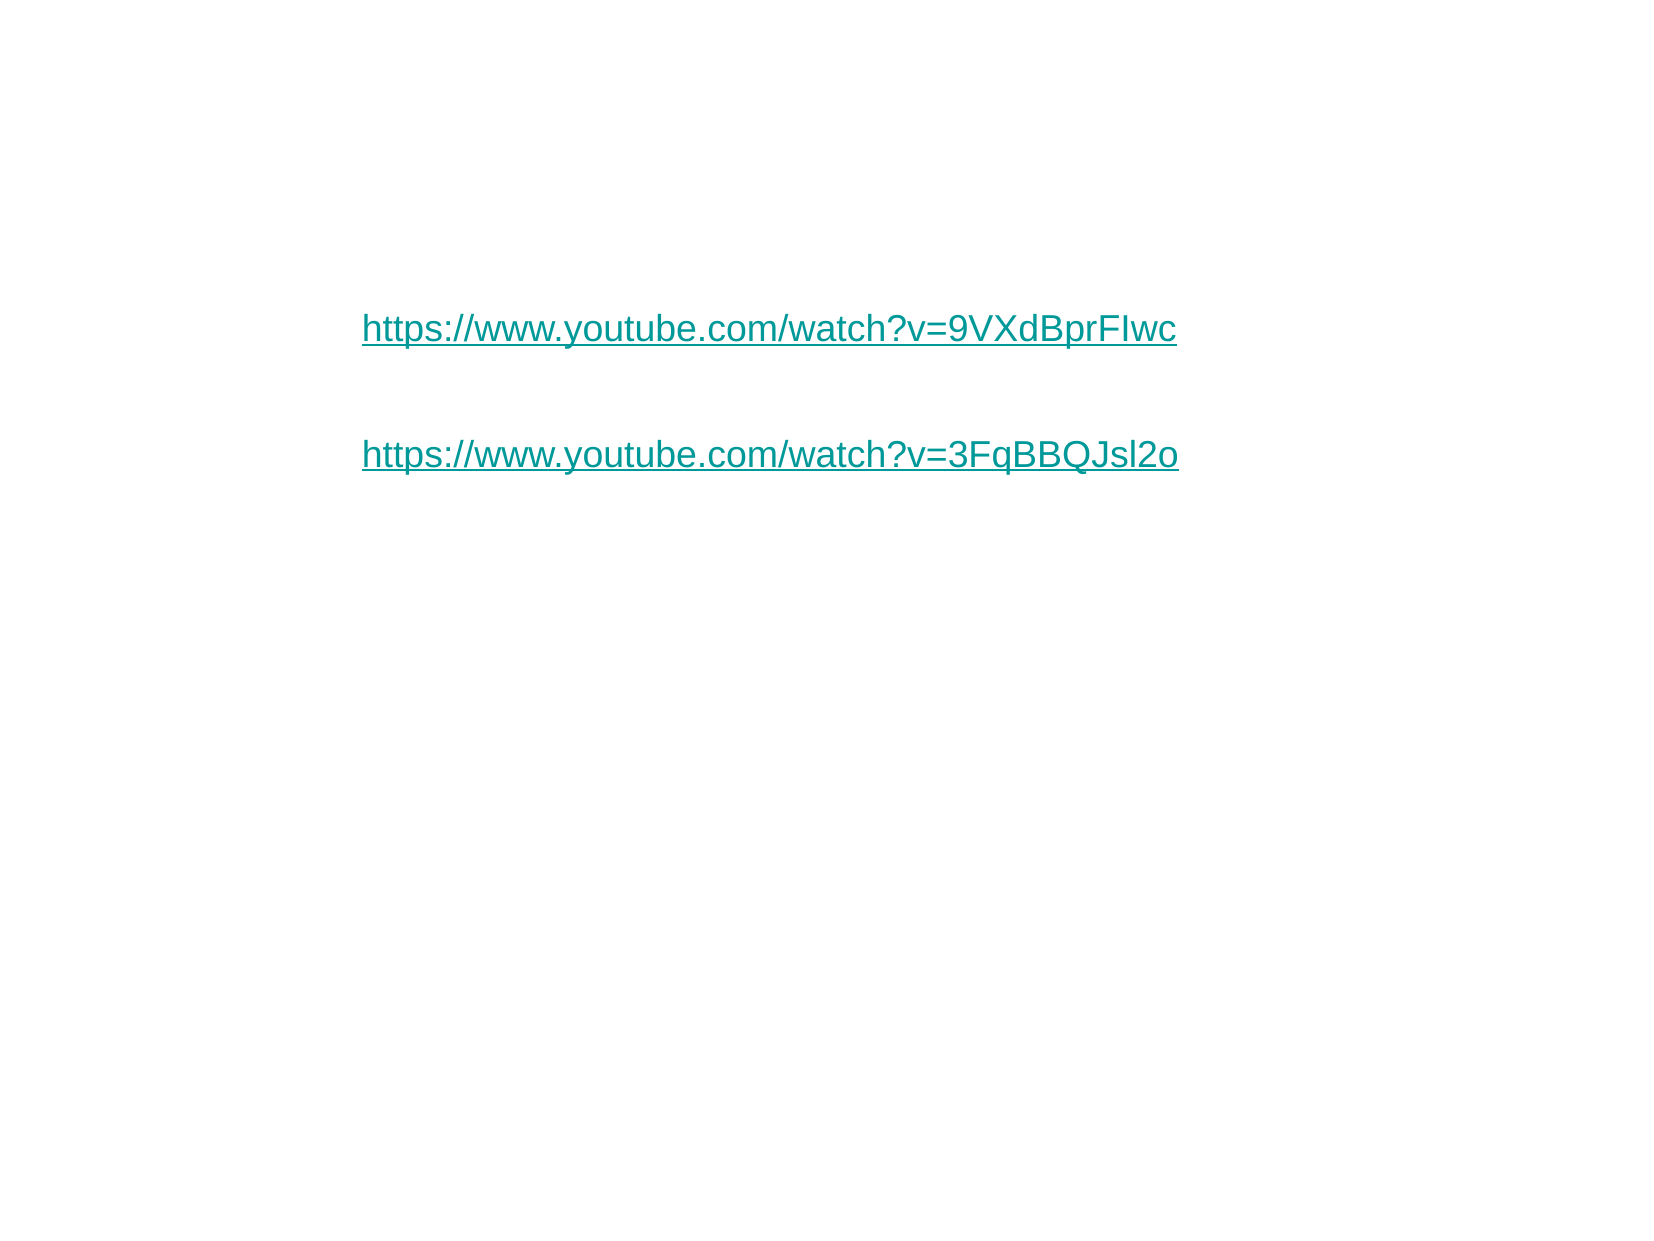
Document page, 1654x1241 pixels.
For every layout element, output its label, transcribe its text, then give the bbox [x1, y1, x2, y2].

text_box https://www.youtube.com/watch?v=9VXdBprFIwc https://www.youtube.com/watch?v=3FqBBQJsl2o [347, 301, 1194, 525]
